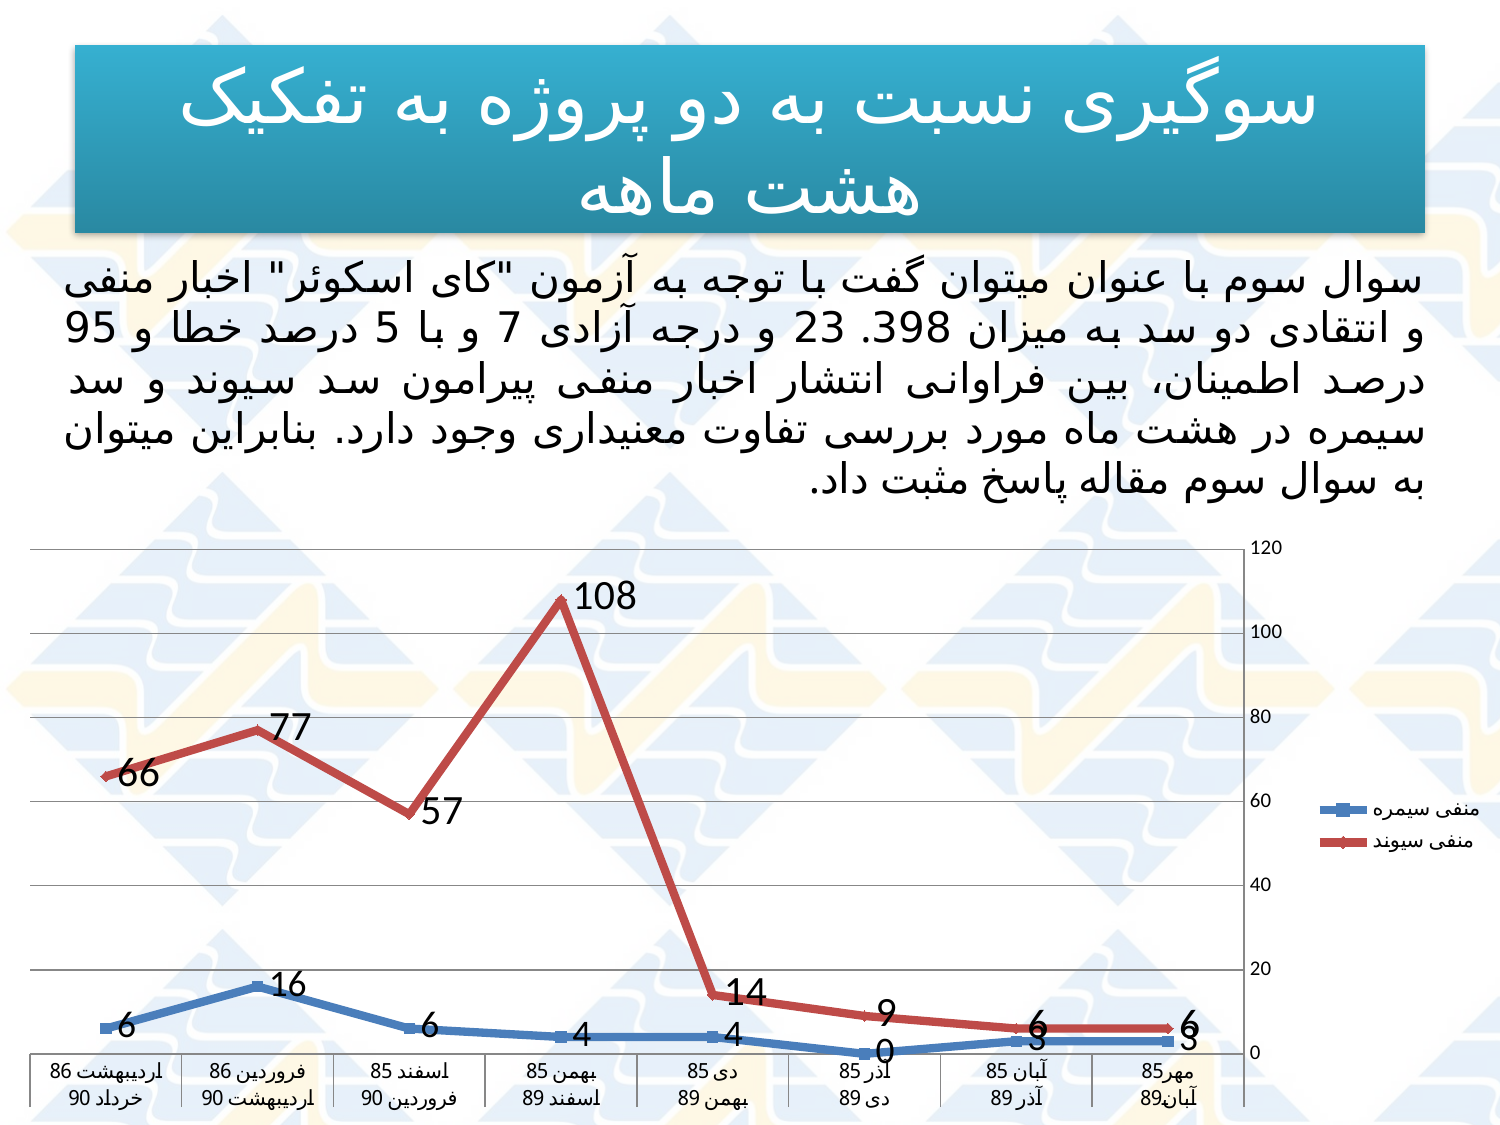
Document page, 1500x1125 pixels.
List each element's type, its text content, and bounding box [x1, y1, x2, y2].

title سوگیری نسبت به دو پروژه به تفکیک هشت ماهه [75, 45, 1425, 233]
list سوال سوم با عنوان می­توان گفت با توجه به آزمون "کای اسکوئر" اخبار منفی و انتقادی دو سد به میزان 398. 23 و درجه آزادی 7 و با 5 درصد خطا و 95 درصد اطمینان، بین فراوانی انتشار اخبار منفی پیرامون سد سیوند و سد سیمره در هشت ماه مورد بررسی تفاوت معنی­داری وجود دارد. بنابراین می­توان به سوال سوم مقاله پاسخ مثبت داد. [46, 243, 1454, 516]
chart [0, 527, 1500, 1125]
